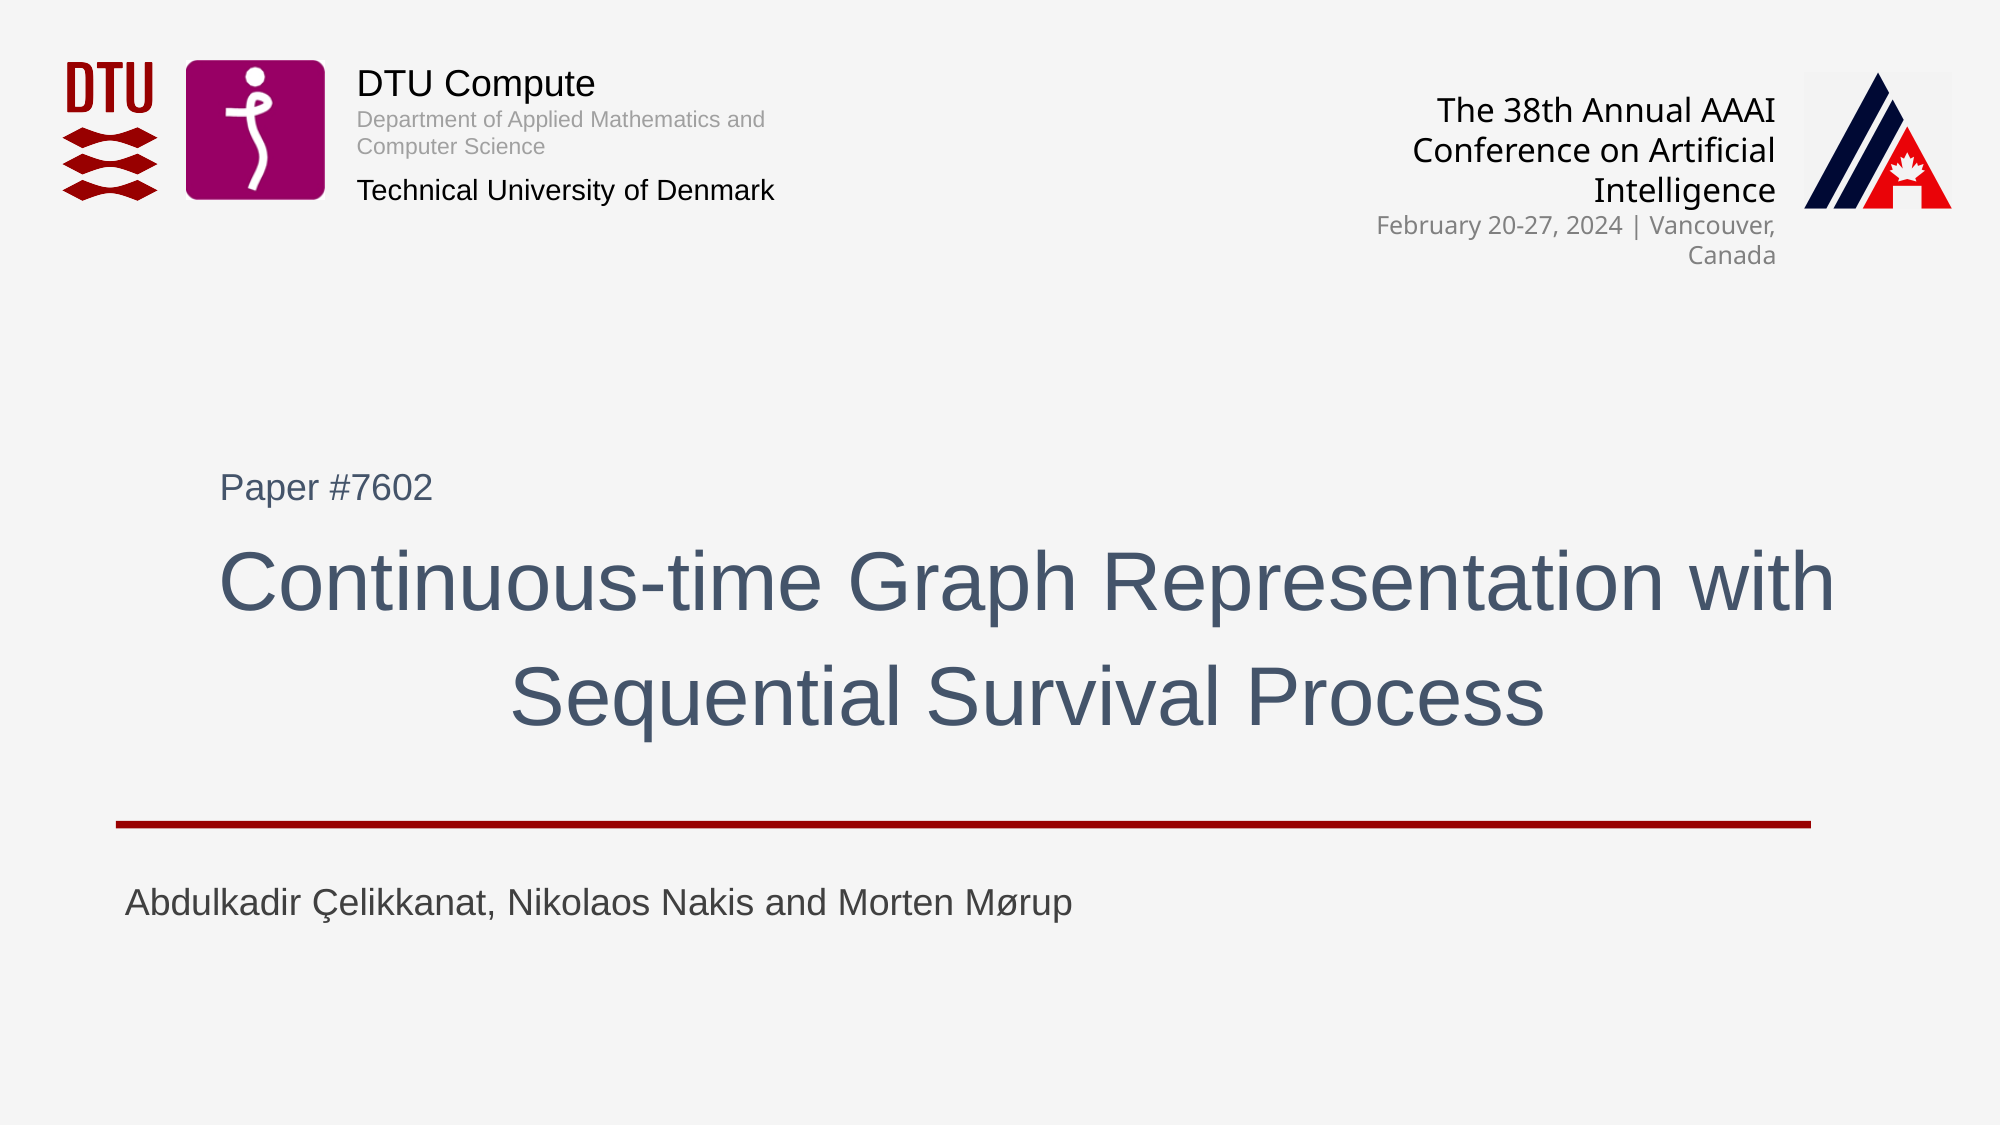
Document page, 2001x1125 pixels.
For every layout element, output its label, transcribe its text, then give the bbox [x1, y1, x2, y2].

text_box Paper #7602 [204, 455, 502, 516]
text_box [115, 820, 1812, 829]
text_box DTU Compute Department of Applied Mathematics and Computer Science Technical University of Denmark [353, 51, 841, 214]
picture [186, 60, 325, 200]
text_box Abdulkadir Çelikkanat, Nikolaos Nakis and Morten Mørup [109, 871, 1245, 931]
picture [62, 62, 158, 201]
picture [1804, 72, 1952, 209]
text_box The 38th Annual AAAI Conference on Artificial Intelligence February 20-27, 2024 | Vancouver, Canada [1292, 82, 1792, 277]
text_box Continuous-time Graph Representation with Sequential Survival Process [157, 505, 1900, 750]
